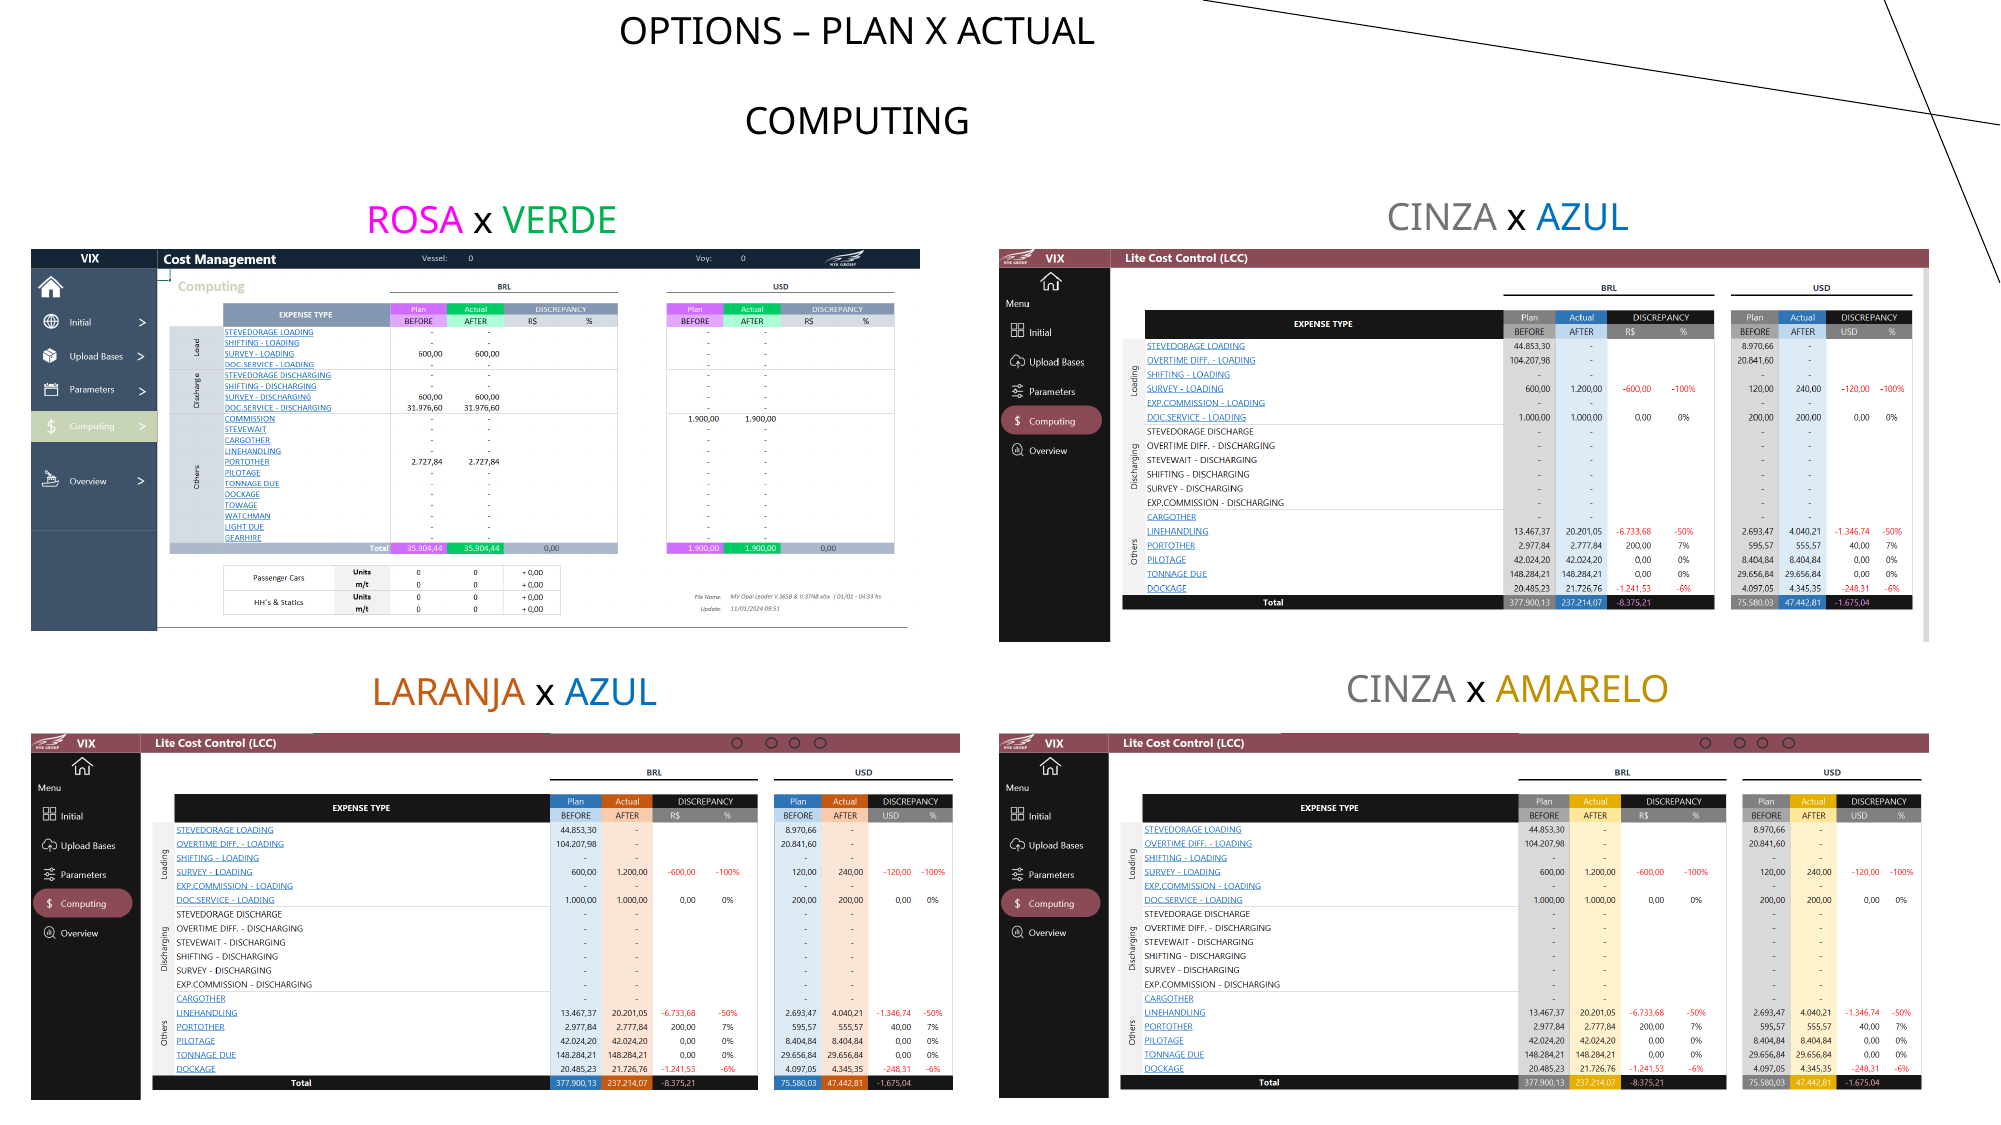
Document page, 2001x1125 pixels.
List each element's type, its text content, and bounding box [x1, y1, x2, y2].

text_box CINZA x AMARELO [1305, 657, 1711, 718]
picture [999, 249, 1929, 642]
picture [31, 733, 960, 1100]
picture [31, 249, 920, 631]
text_box LARANJA x AZUL [312, 660, 717, 721]
text_box OPTIONS – PLAN X ACTUAL COMPUTING [582, 0, 1132, 150]
picture [999, 733, 1929, 1098]
text_box CINZA x AZUL [1305, 186, 1711, 246]
text_box ROSA x VERDE [289, 188, 695, 249]
